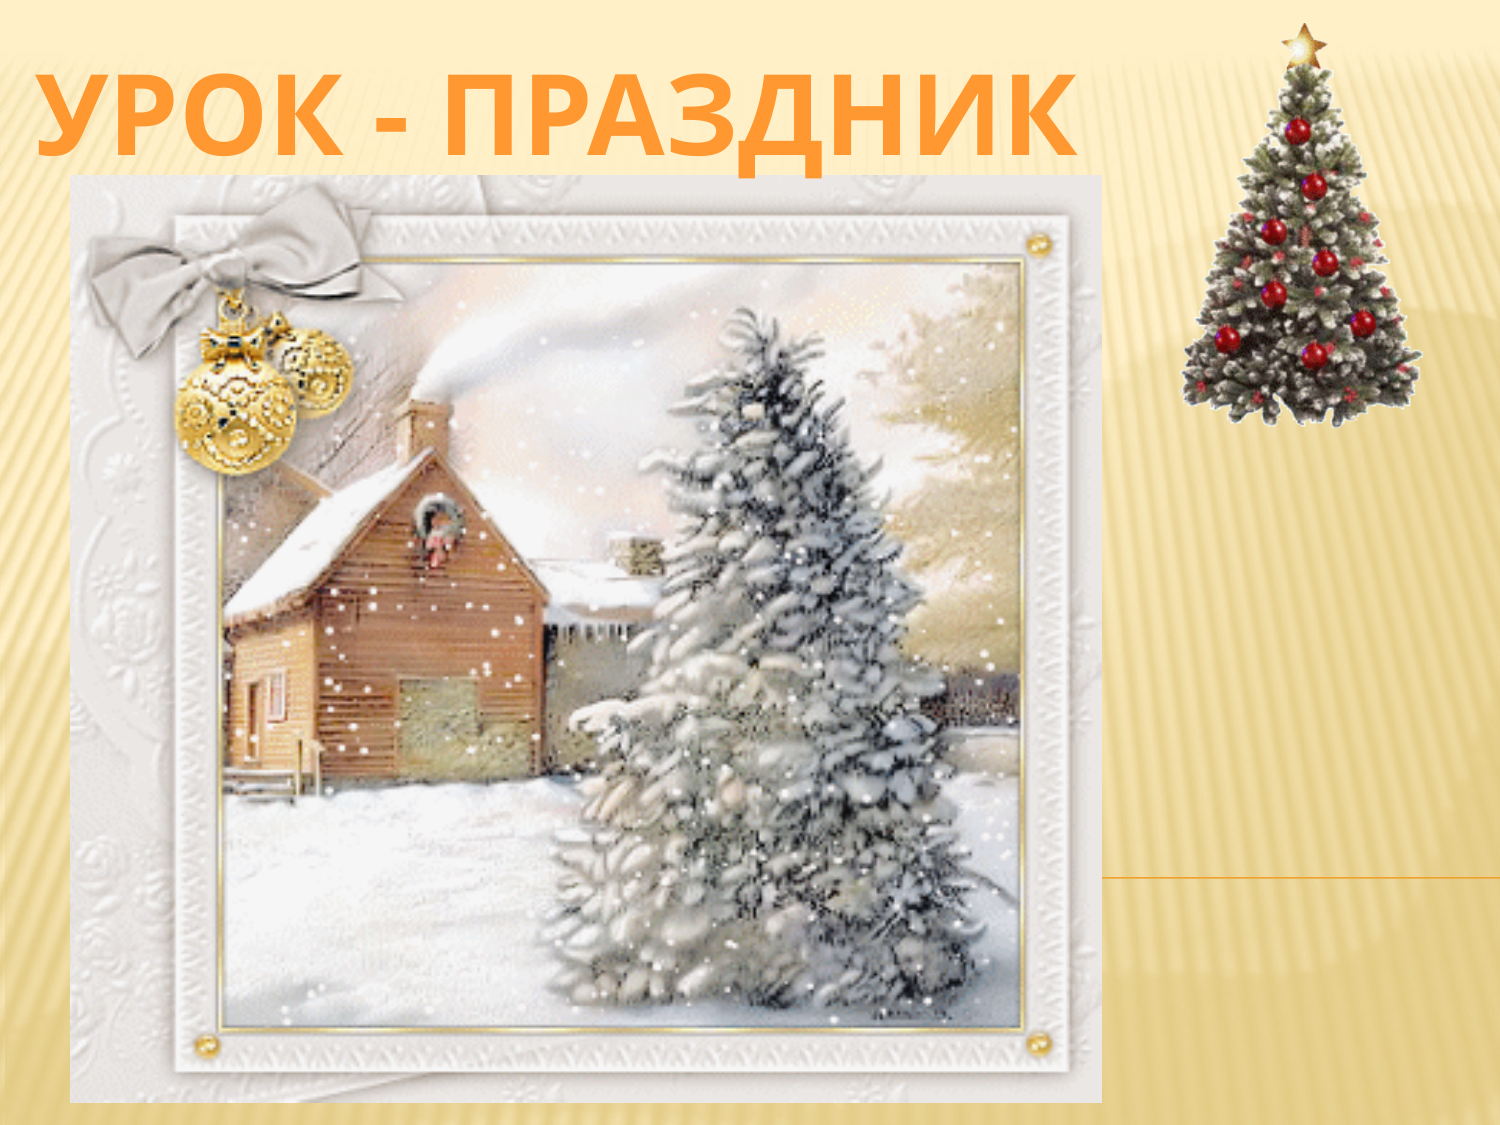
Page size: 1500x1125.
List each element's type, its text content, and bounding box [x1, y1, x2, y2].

picture [70, 175, 1102, 1103]
picture [1171, 23, 1442, 433]
text_box Урок - праздник [19, 35, 1094, 186]
